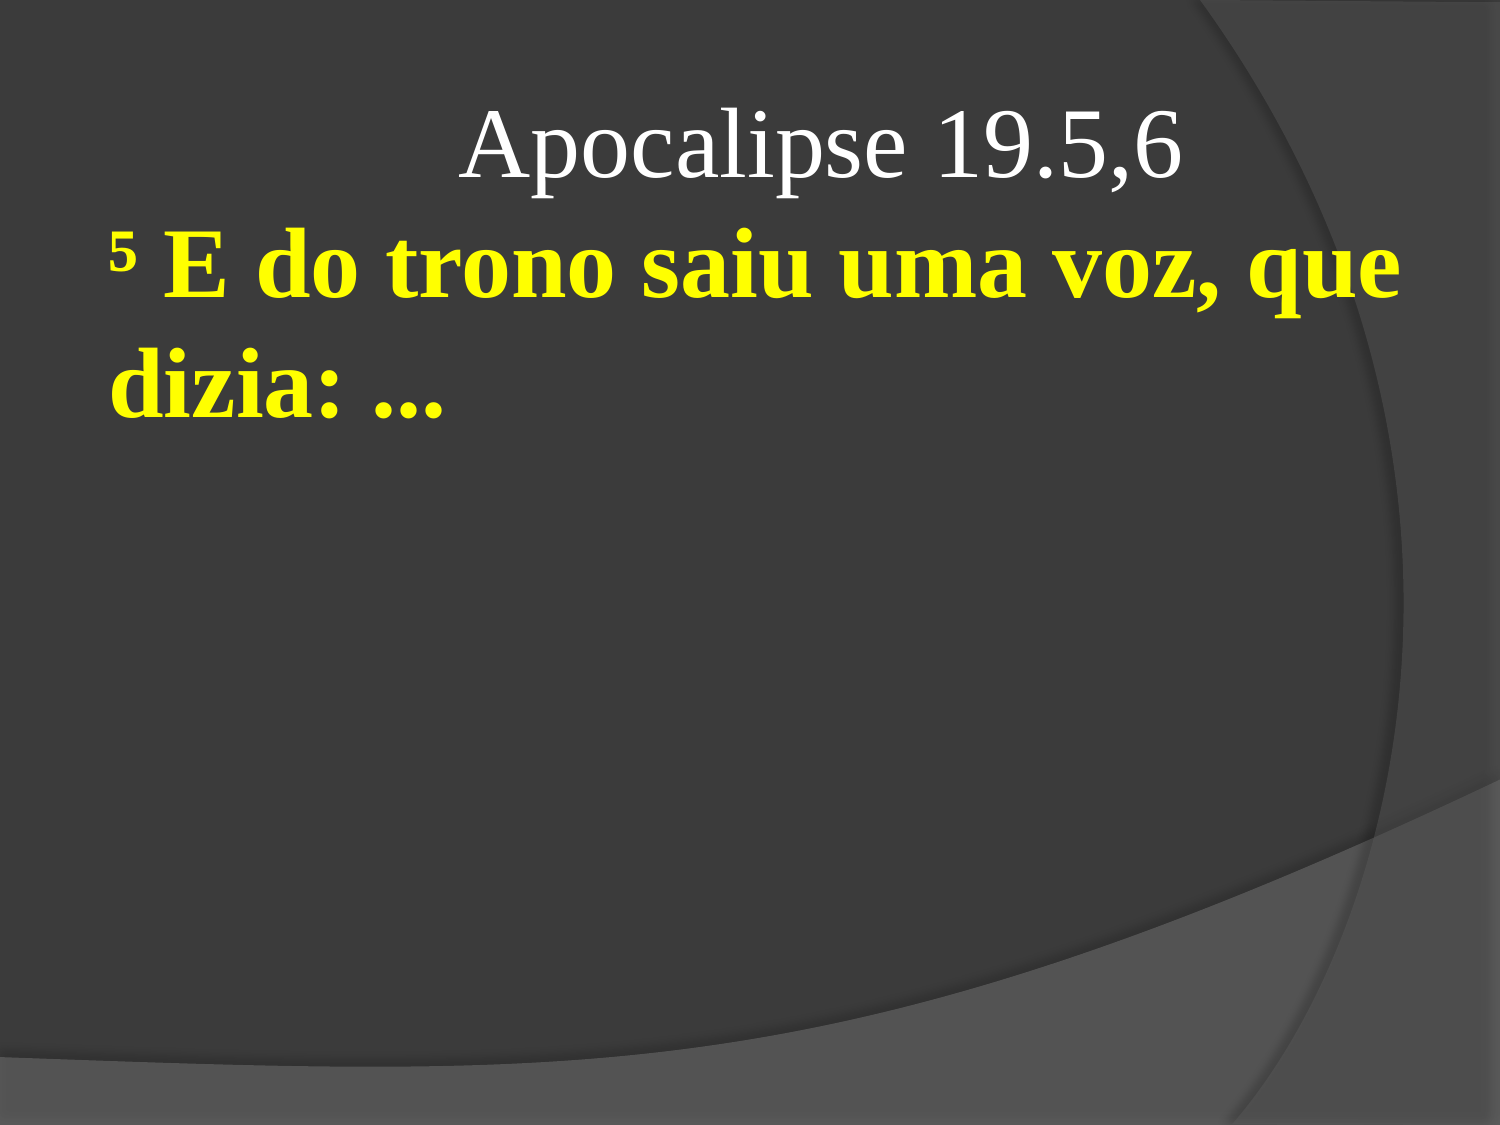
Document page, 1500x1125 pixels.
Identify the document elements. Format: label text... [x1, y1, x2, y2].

text_box Apocalipse 19.5,6 ⁵ E do trono saiu uma voz, que dizia: ... [93, 70, 1500, 565]
